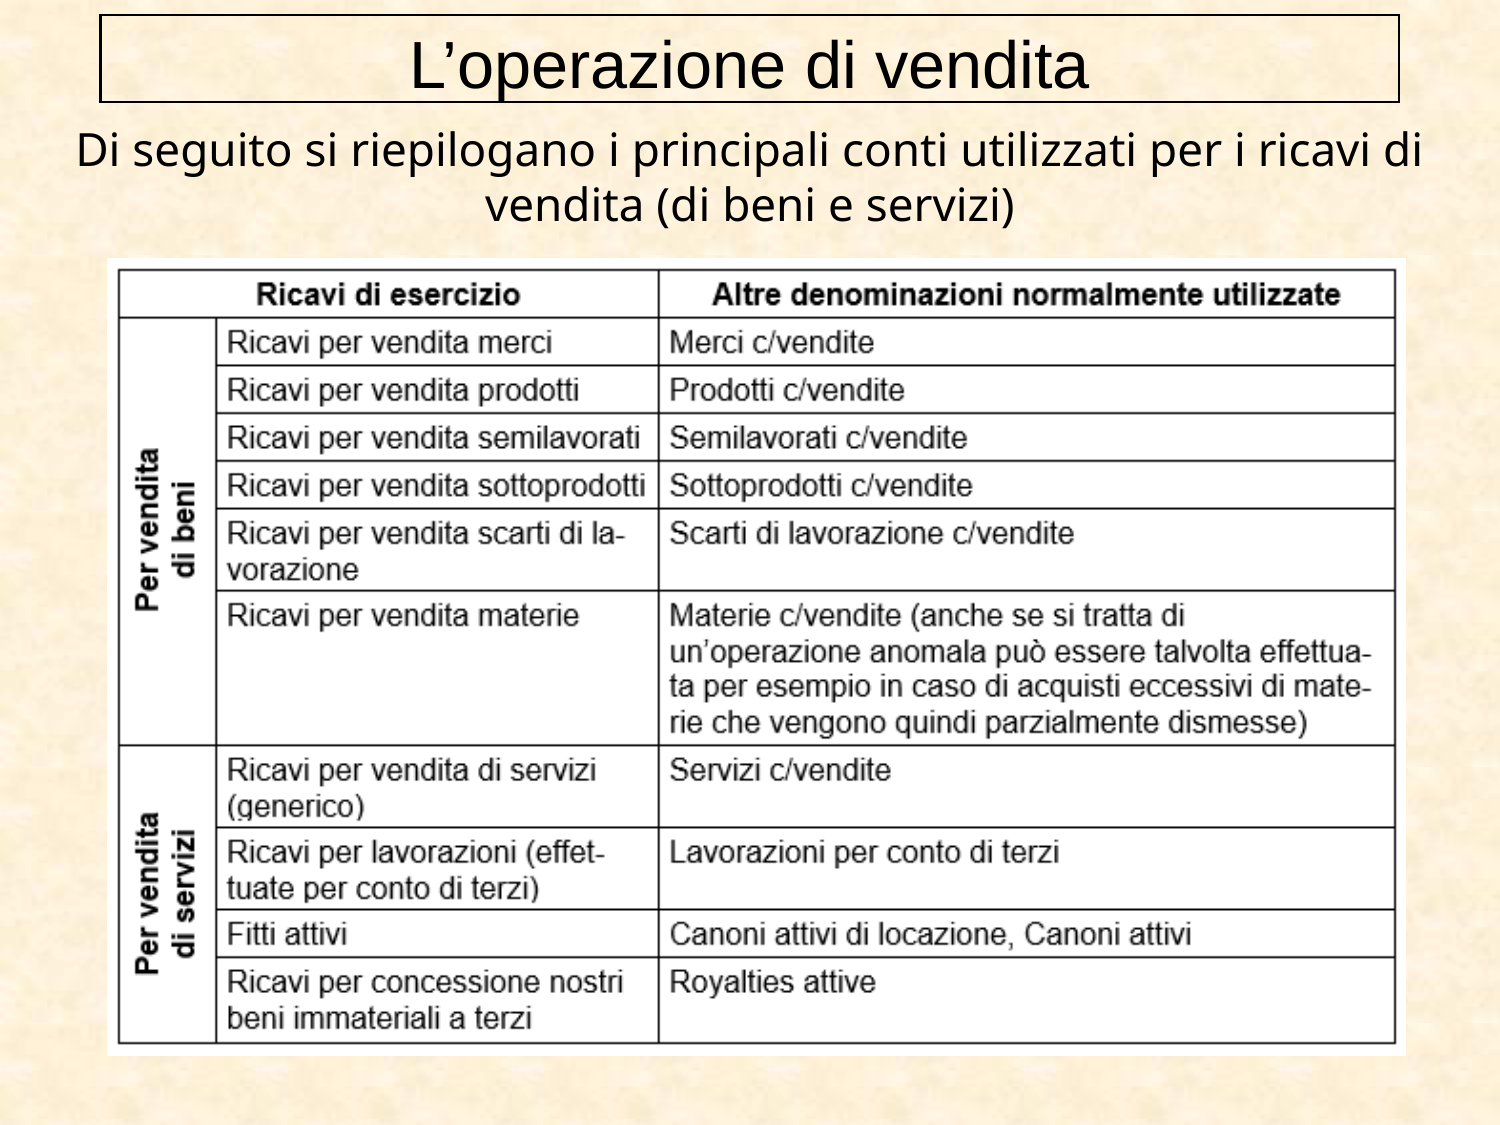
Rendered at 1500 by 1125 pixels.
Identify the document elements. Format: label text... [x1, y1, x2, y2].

text_box [112, 55, 1459, 113]
text_box L’operazione di vendita [100, 14, 1399, 103]
text_box Di seguito si riepilogano i principali conti utilizzati per i ricavi di vendita (di beni e servizi) [29, 113, 1471, 646]
picture [0, 0, 1500, 1125]
